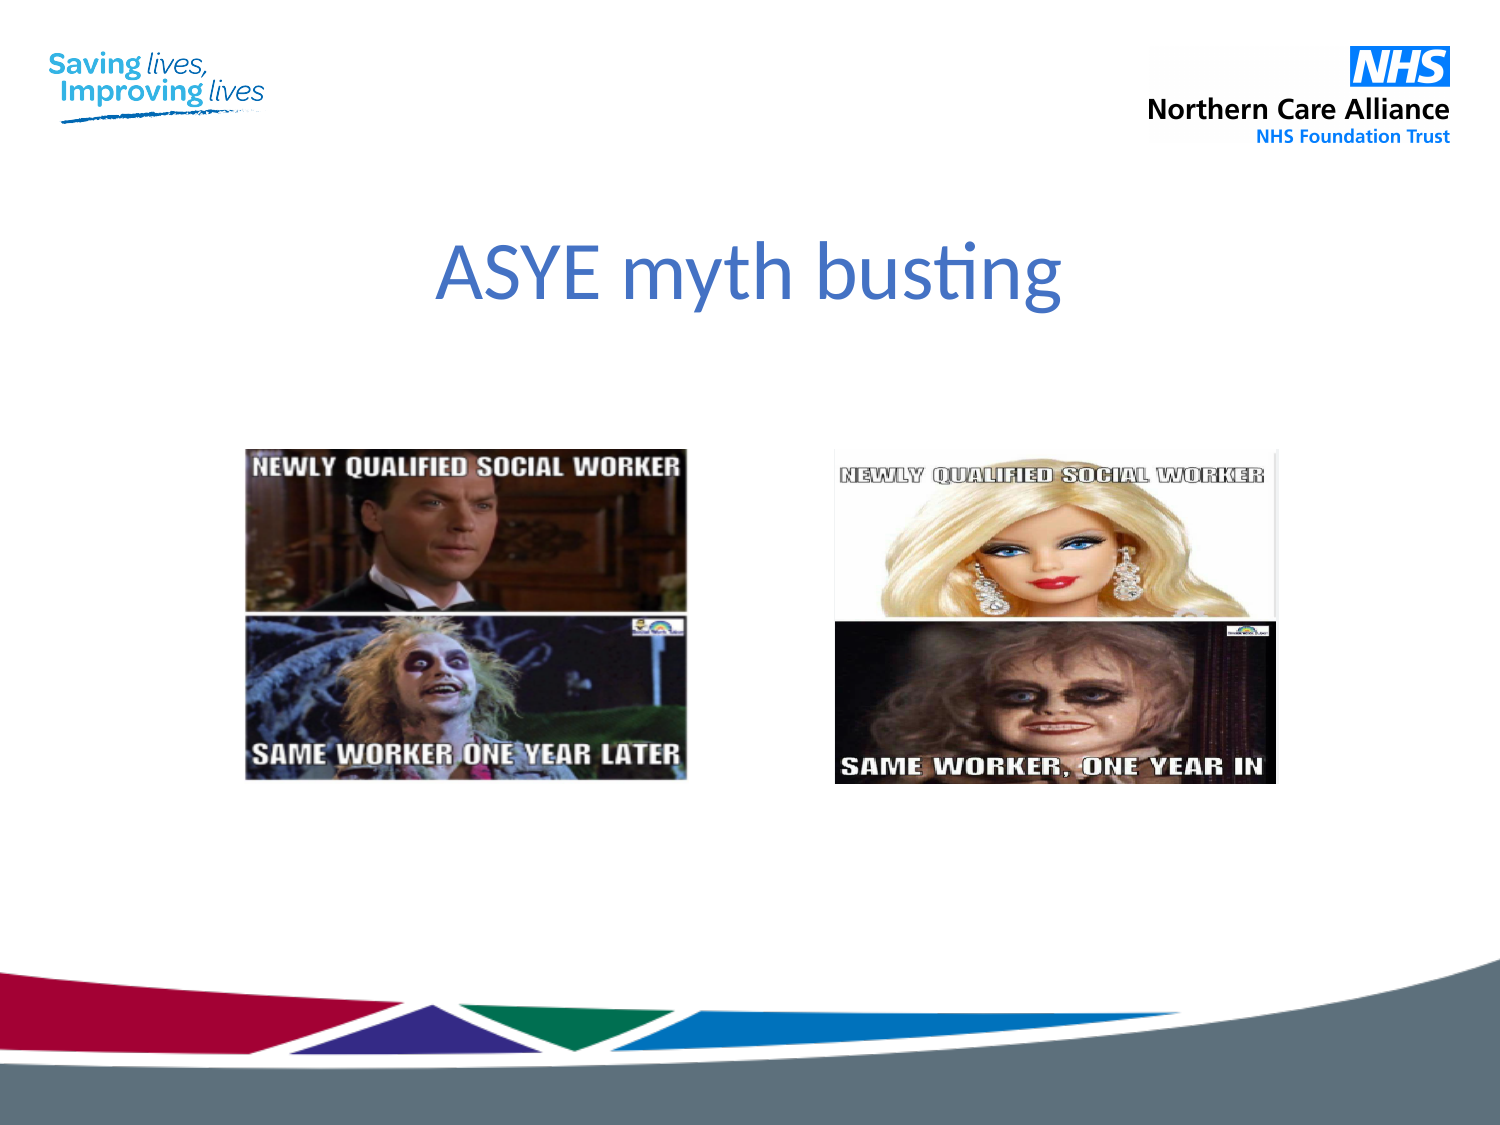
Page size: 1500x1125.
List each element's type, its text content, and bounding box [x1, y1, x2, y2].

picture [1149, 46, 1450, 143]
picture [834, 449, 1279, 784]
picture [244, 449, 689, 784]
picture [48, 48, 266, 124]
title ASYE myth busting [102, 165, 1397, 325]
